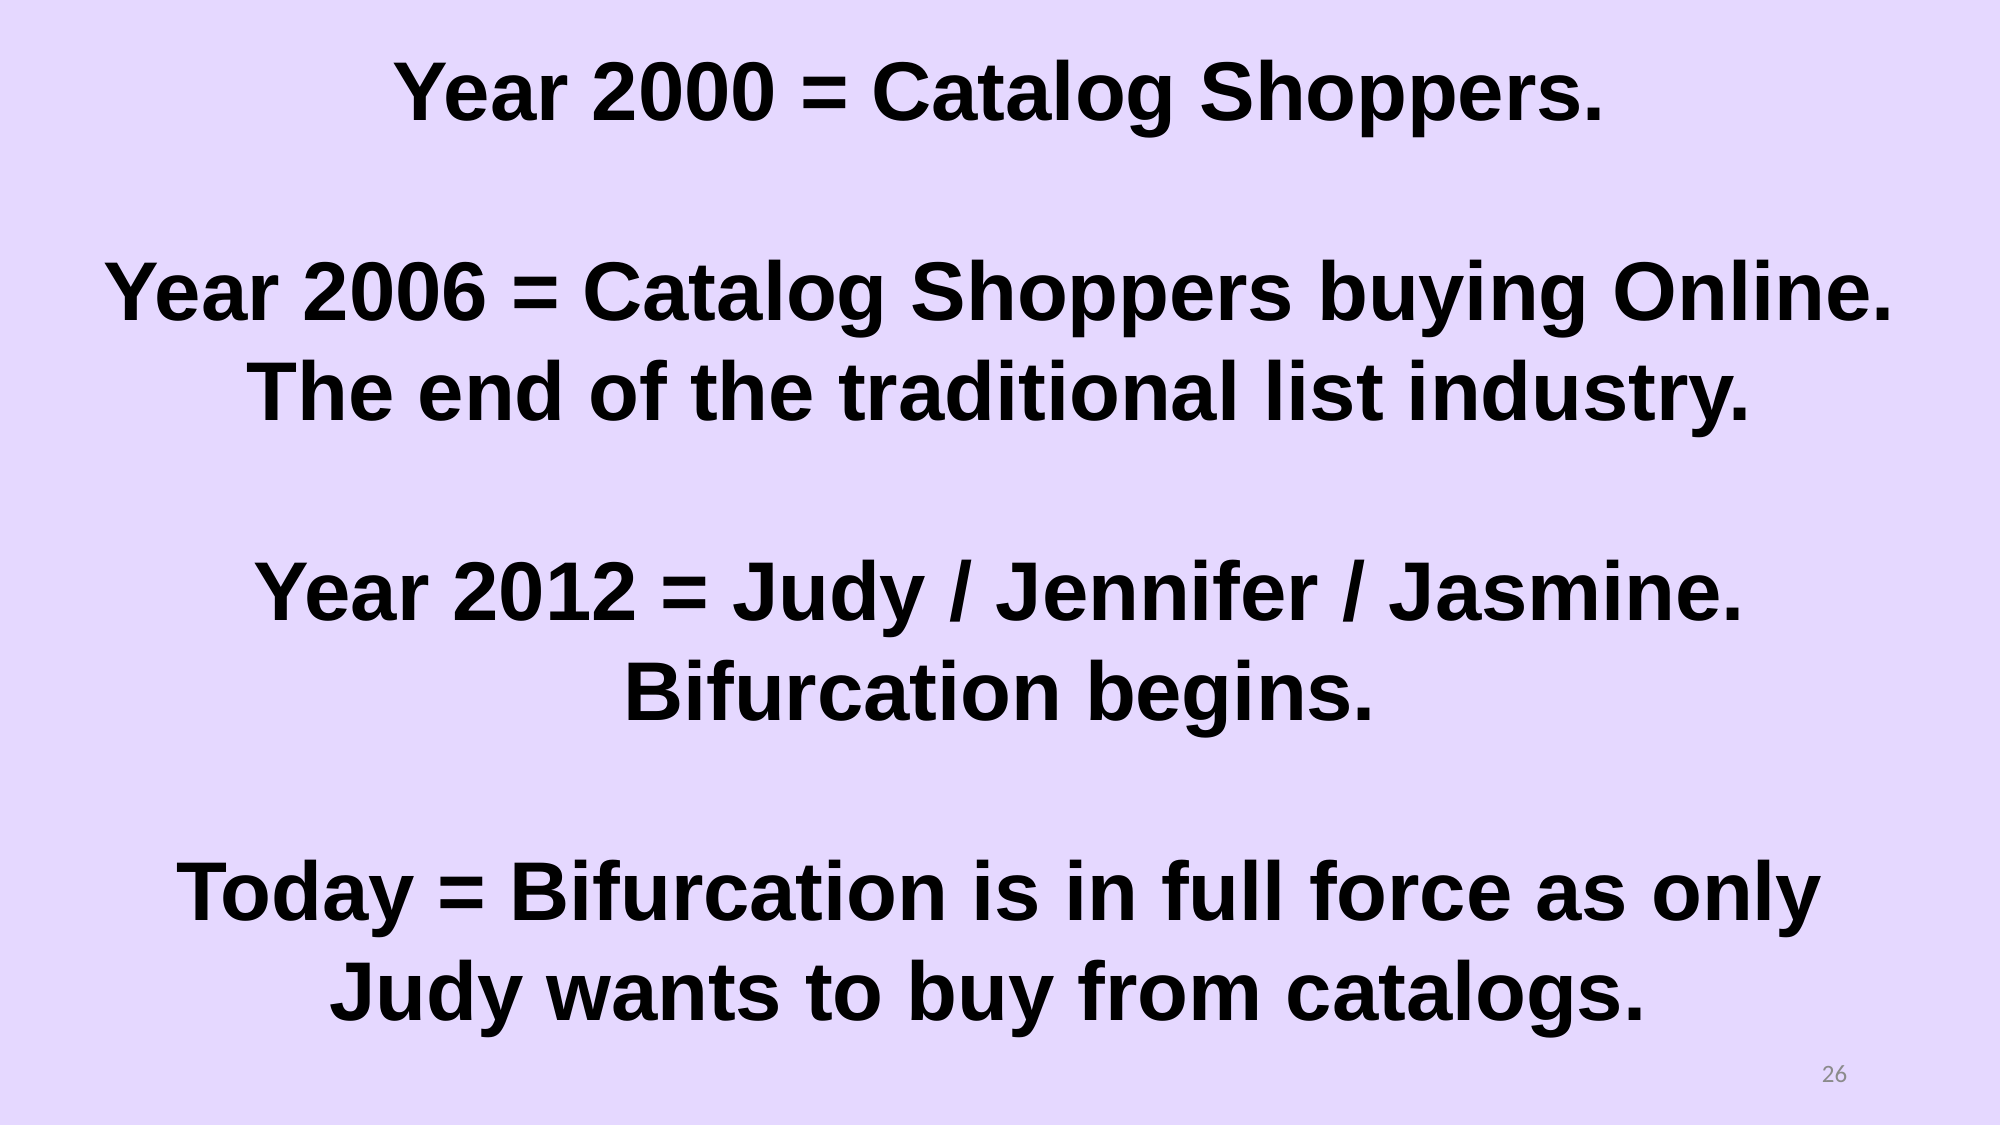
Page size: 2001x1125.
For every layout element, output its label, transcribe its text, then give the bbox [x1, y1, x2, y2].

text_box Year 2000 = Catalog Shoppers. Year 2006 = Catalog Shoppers buying Online. The end of the traditional list industry. Year 2012 = Judy / Jennifer / Jasmine. Bifurcation begins. Today = Bifurcation is in full force as only Judy wants to buy from catalogs. [79, 29, 1921, 1045]
slide_number 26 [1412, 1045, 1863, 1103]
